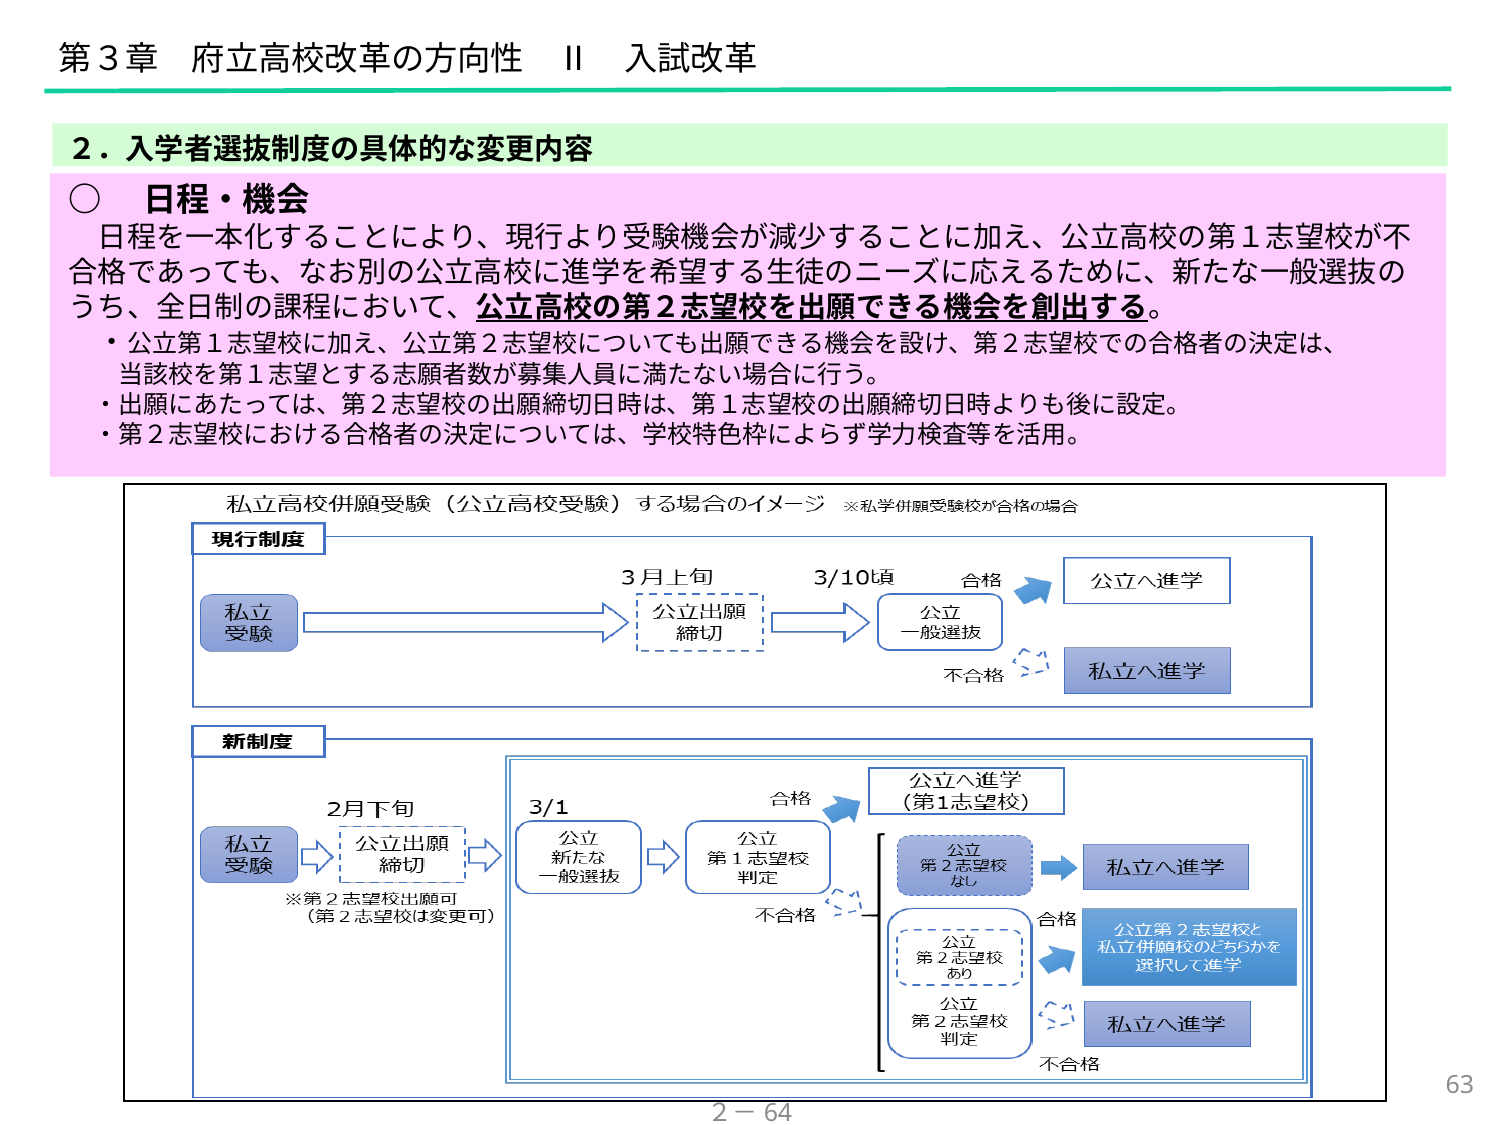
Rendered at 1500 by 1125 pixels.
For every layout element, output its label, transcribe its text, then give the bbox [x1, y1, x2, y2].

footer ２－64 [496, 1098, 1004, 1125]
text_box ２．入学者選抜制度の具体的な変更内容 [51, 122, 1449, 167]
picture [191, 484, 1313, 1098]
text_box 第３章 府立高校改革の方向性 Ⅱ 入試改革 [44, 29, 1264, 85]
text_box [49, 172, 54, 478]
text_box [123, 483, 1387, 1102]
text_box ○ 日程・機会 日程を一本化することにより、現行より受験機会が減少することに加え、公立高校の第１志望校が不合格であっても、なお別の公立高校に進学を希望する生徒のニーズに応えるために、新たな一般選抜のうち、全日制の課程において、公立高校の第２志望校を出願できる機会を創出する。 ・公立第１志望校に加え、公立第２志望校についても出願できる機会を設け、第２志望校での合格者の決定は、 当該校を第１志望とする志願者数が募集人員に満たない場合に行う。 ・出願にあたっては、第２志望校の出願締切日時は、第１志望校の出願締切日時よりも後に設定。 ・第２志望校における合格者の決定については、学校特色枠によらず学力検査等を活用。 [54, 171, 1448, 531]
slide_number 63 [1151, 1055, 1490, 1116]
